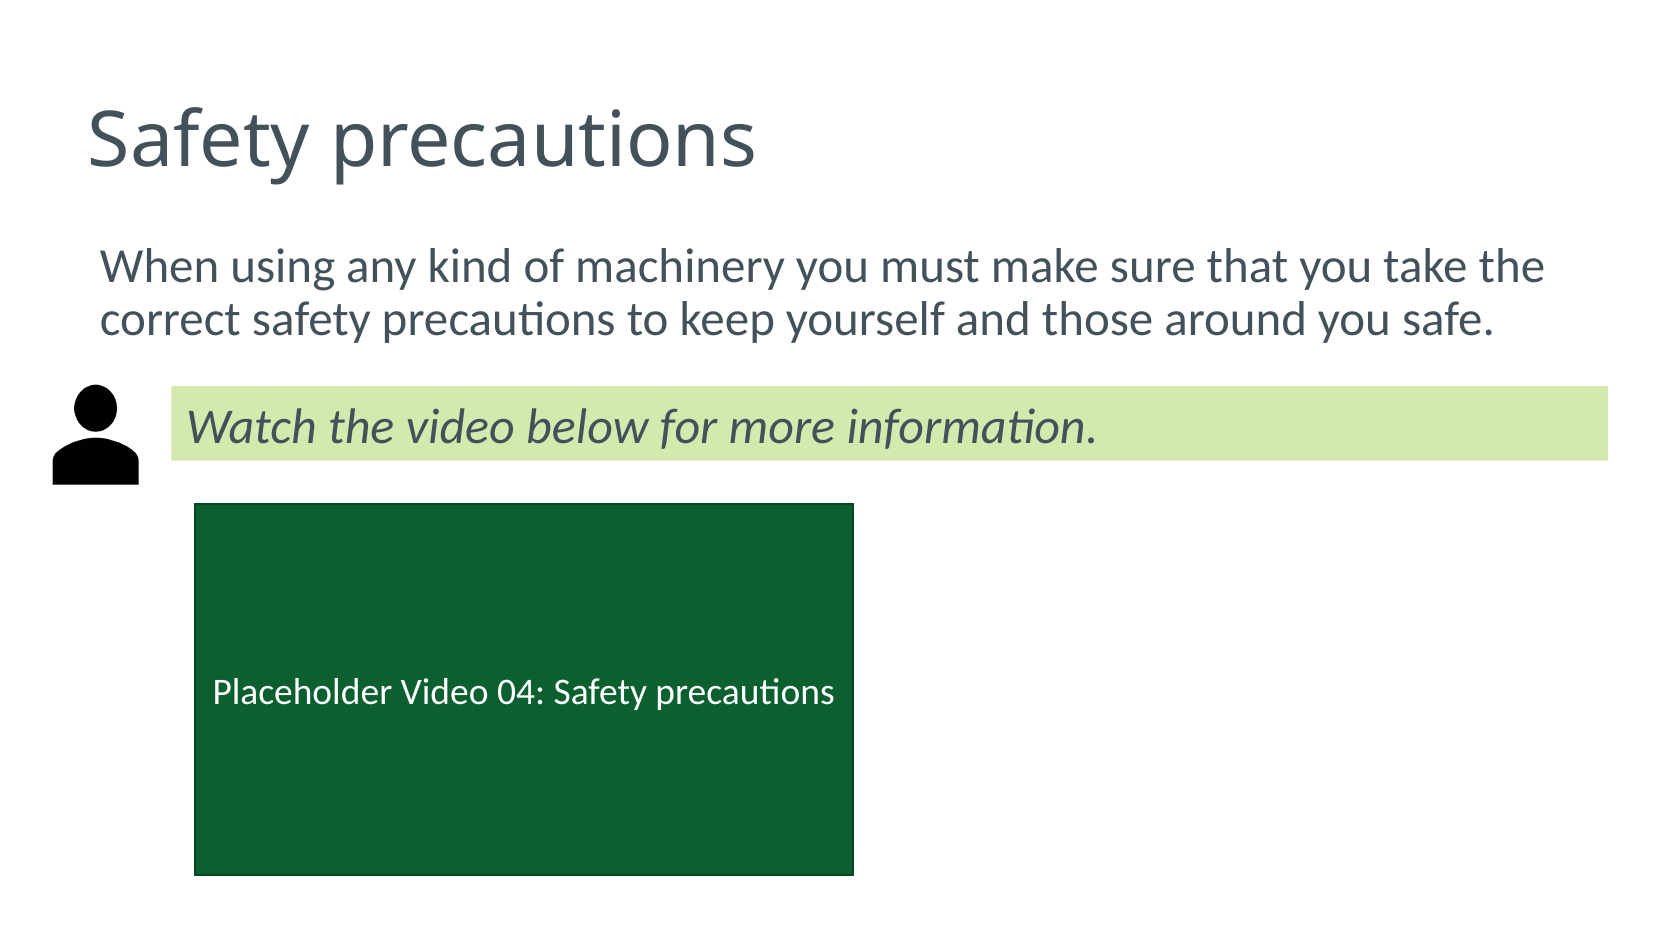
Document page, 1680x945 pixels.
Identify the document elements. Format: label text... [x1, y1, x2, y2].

list When using any kind of machinery you must make sure that you take the correct safety precautions to keep yourself and those around you safe. [85, 232, 1596, 387]
text_box Placeholder Video 04: Safety precautions [194, 503, 854, 876]
title Safety precautions [72, 50, 1522, 233]
picture [31, 364, 160, 505]
text_box Watch the video below for more information. [171, 386, 1608, 461]
